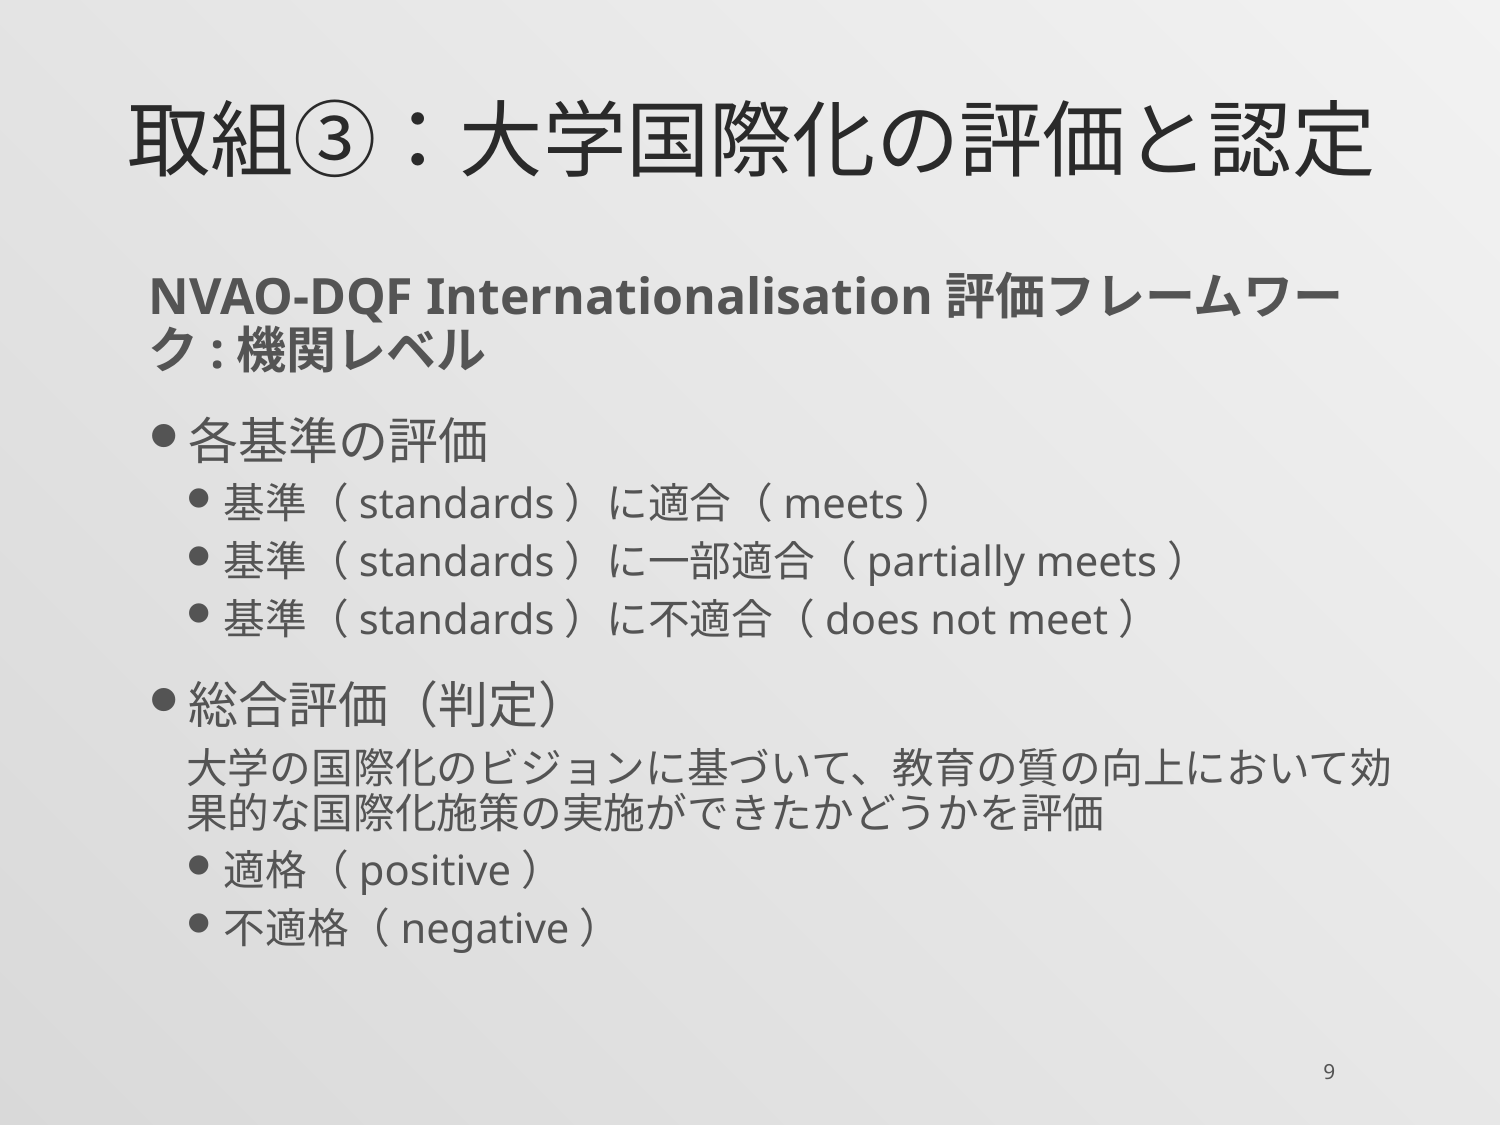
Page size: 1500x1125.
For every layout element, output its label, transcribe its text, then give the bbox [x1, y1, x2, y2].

slide_number 9 [1209, 1057, 1351, 1088]
title 取組③：大学国際化の評価と認定 [112, 68, 1400, 197]
list NVAO-DQF Internationalisation評価フレームワーク:機関レベル 各基準の評価 基準（standards）に適合（meets） 基準（standards）に一部適合（partially meets） 基準（standards）に不適合（does not meet） 総合評価（判定） 大学の国際化のビジョンに基づいて、教育の質の向上において効果的な国際化施策の実施ができたかどうかを評価 適格（positive） 不適格（negative） [126, 263, 1412, 976]
